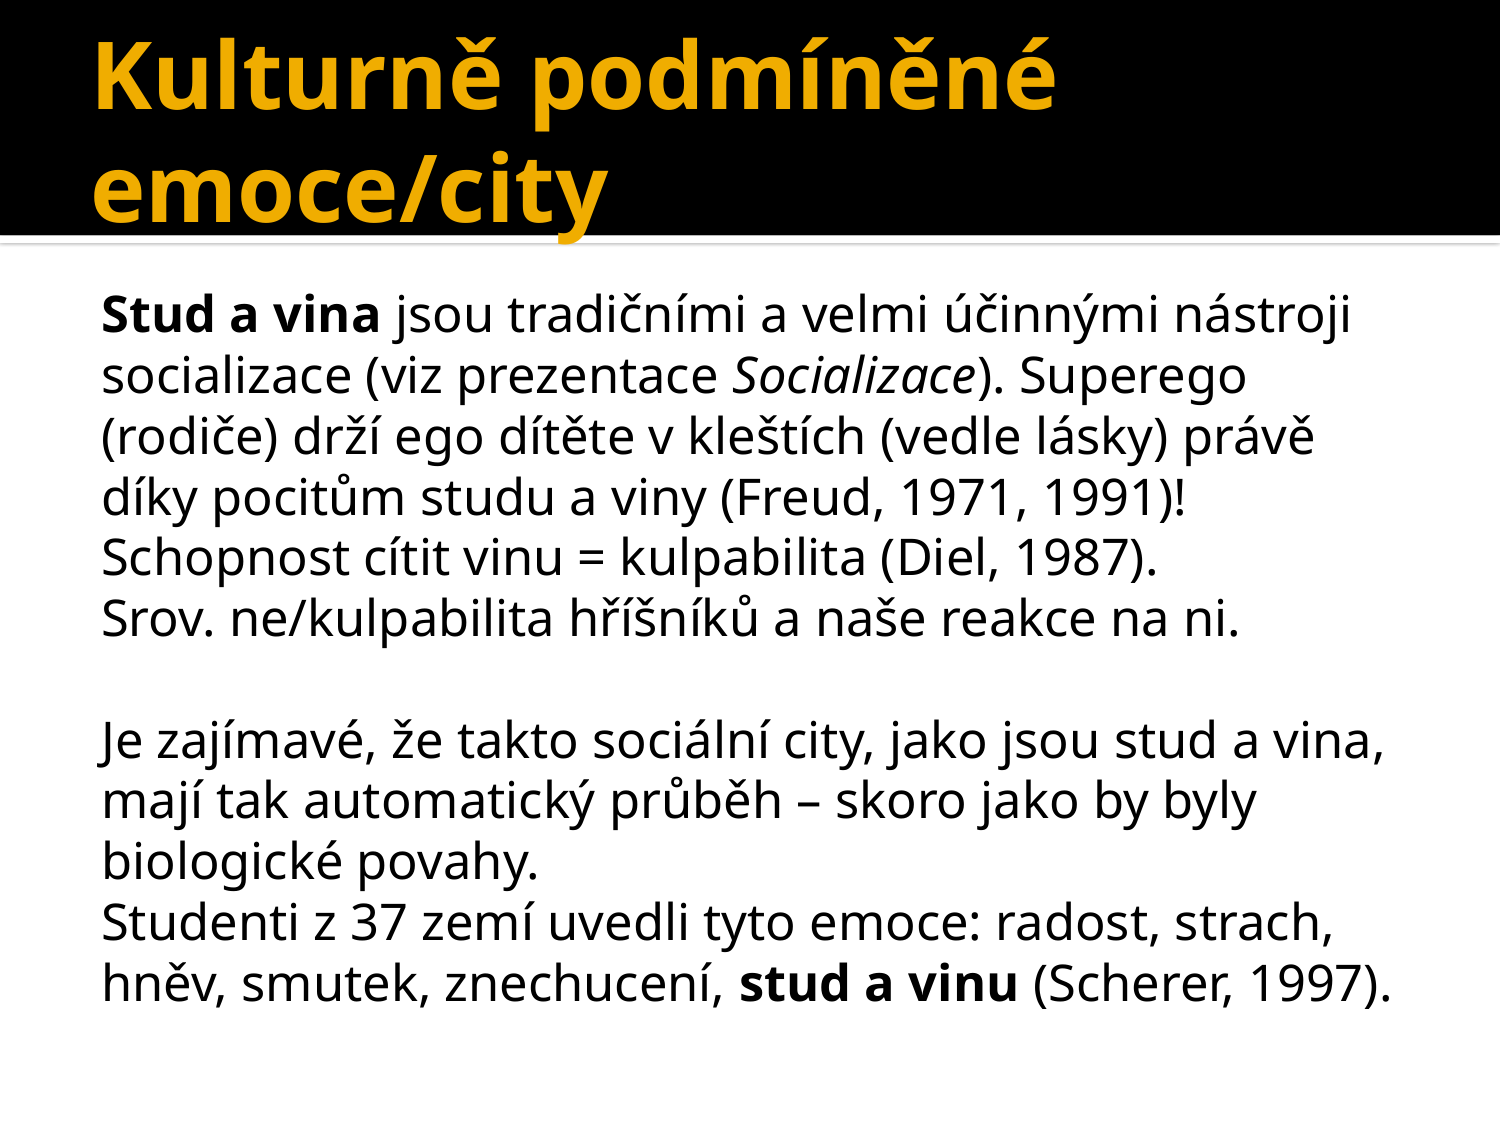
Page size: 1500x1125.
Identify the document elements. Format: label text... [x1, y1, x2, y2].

title Kulturně podmíněné emoce/city [75, 25, 1425, 231]
list Stud a vina jsou tradičními a velmi účinnými nástroji socializace (viz prezentace Socializace). Superego (rodiče) drží ego dítěte v kleštích (vedle lásky) právě díky pocitům studu a viny (Freud, 1971, 1991)! Schopnost cítit vinu = kulpabilita (Diel, 1987). Srov. ne/kulpabilita hříšníků a naše reakce na ni. Je zajímavé, že takto sociální city, jako jsou stud a vina, mají tak automatický průběh – skoro jako by byly biologické povahy. Studenti z 37 zemí uvedli tyto emoce: radost, strach, hněv, smutek, znechucení, stud a vinu (Scherer, 1997). [75, 267, 1425, 1083]
